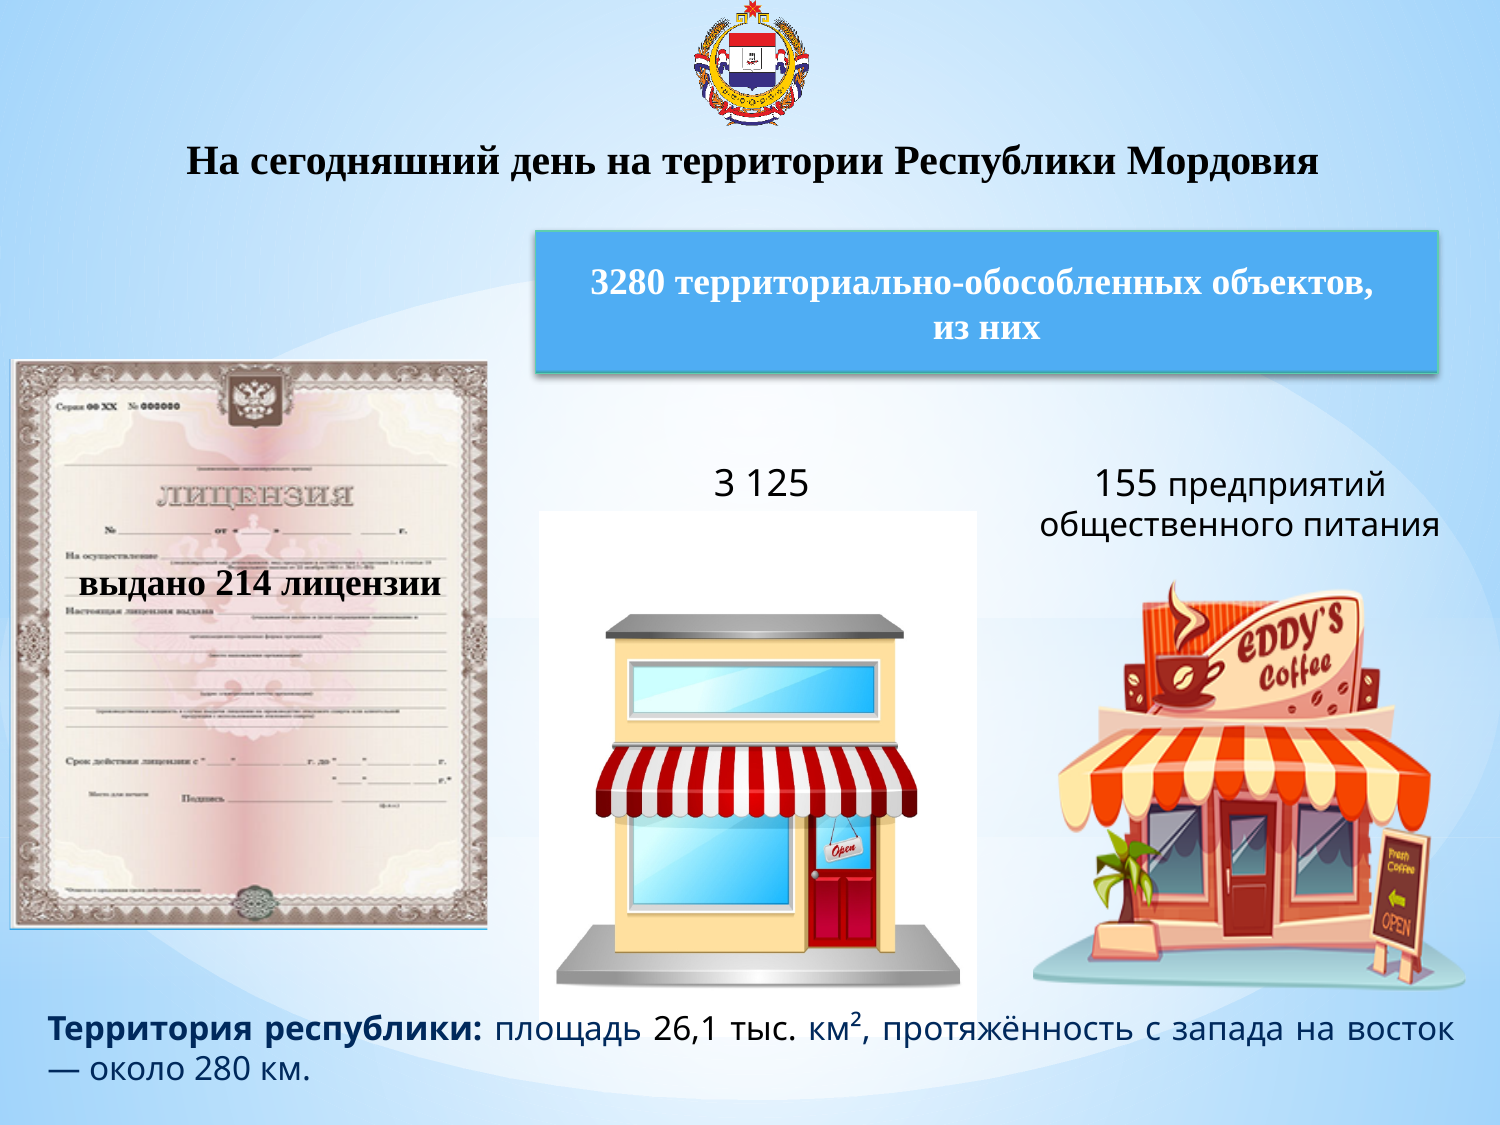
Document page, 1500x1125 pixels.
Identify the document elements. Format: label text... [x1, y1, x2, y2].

picture [539, 511, 977, 1037]
picture [9, 359, 488, 930]
text_box 3 125 магазинов [596, 451, 928, 509]
text_box 3280 территориально-обособленных объектов, из них [535, 230, 1439, 374]
text_box 155 предприятий общественного питания [1009, 451, 1471, 551]
picture [694, 0, 809, 127]
text_box На сегодняшний день на территории Республики Мордовия [2, 125, 1500, 191]
text_box Территория республики: площадь 26,1 тыс. км², протяжённость с запада на восток — около 280 км. [32, 999, 1471, 1125]
picture [1033, 574, 1471, 1001]
